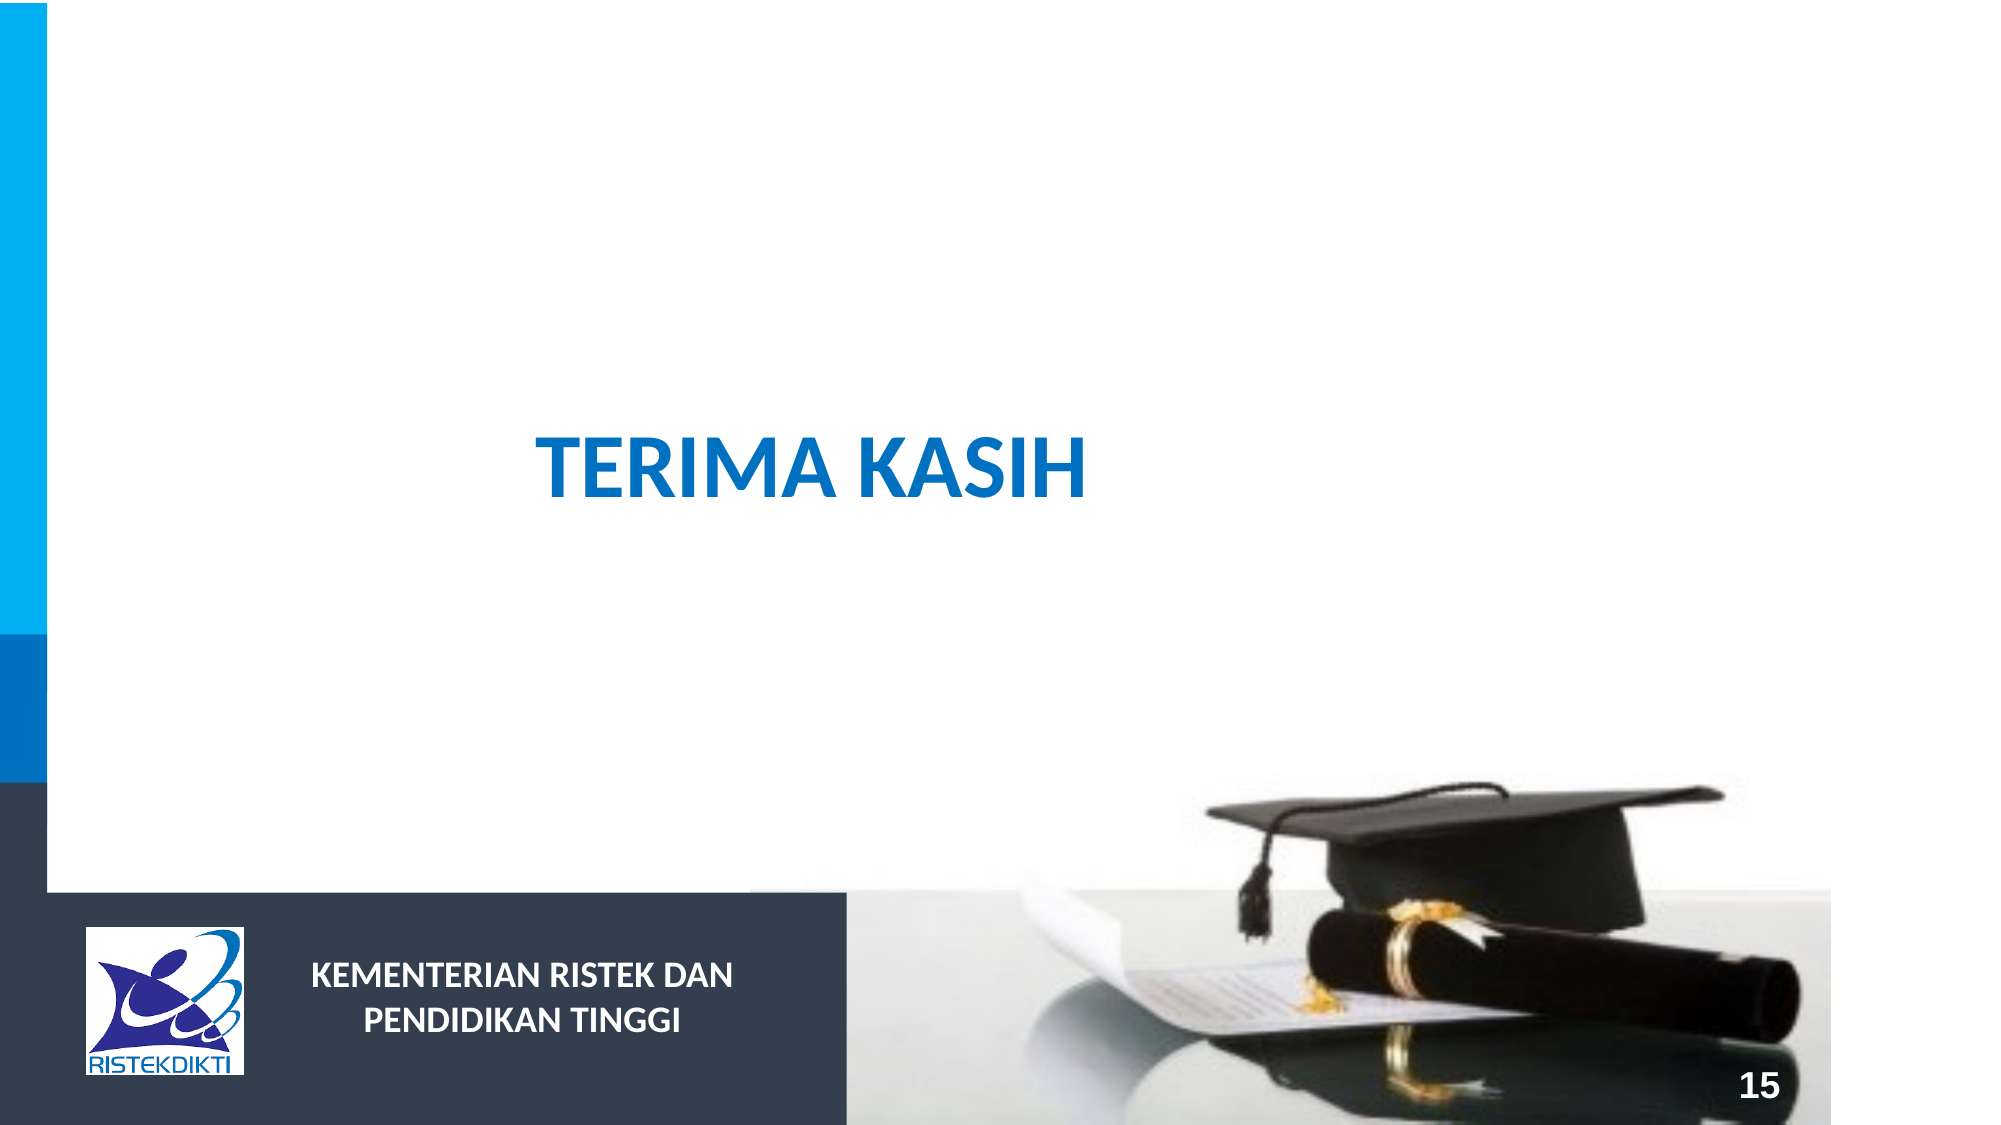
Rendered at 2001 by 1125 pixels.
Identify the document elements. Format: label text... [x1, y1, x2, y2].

picture [86, 927, 244, 1075]
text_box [45, 774, 1831, 1125]
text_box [0, 2, 48, 1125]
text_box TERIMA KASIH [48, 367, 1625, 555]
